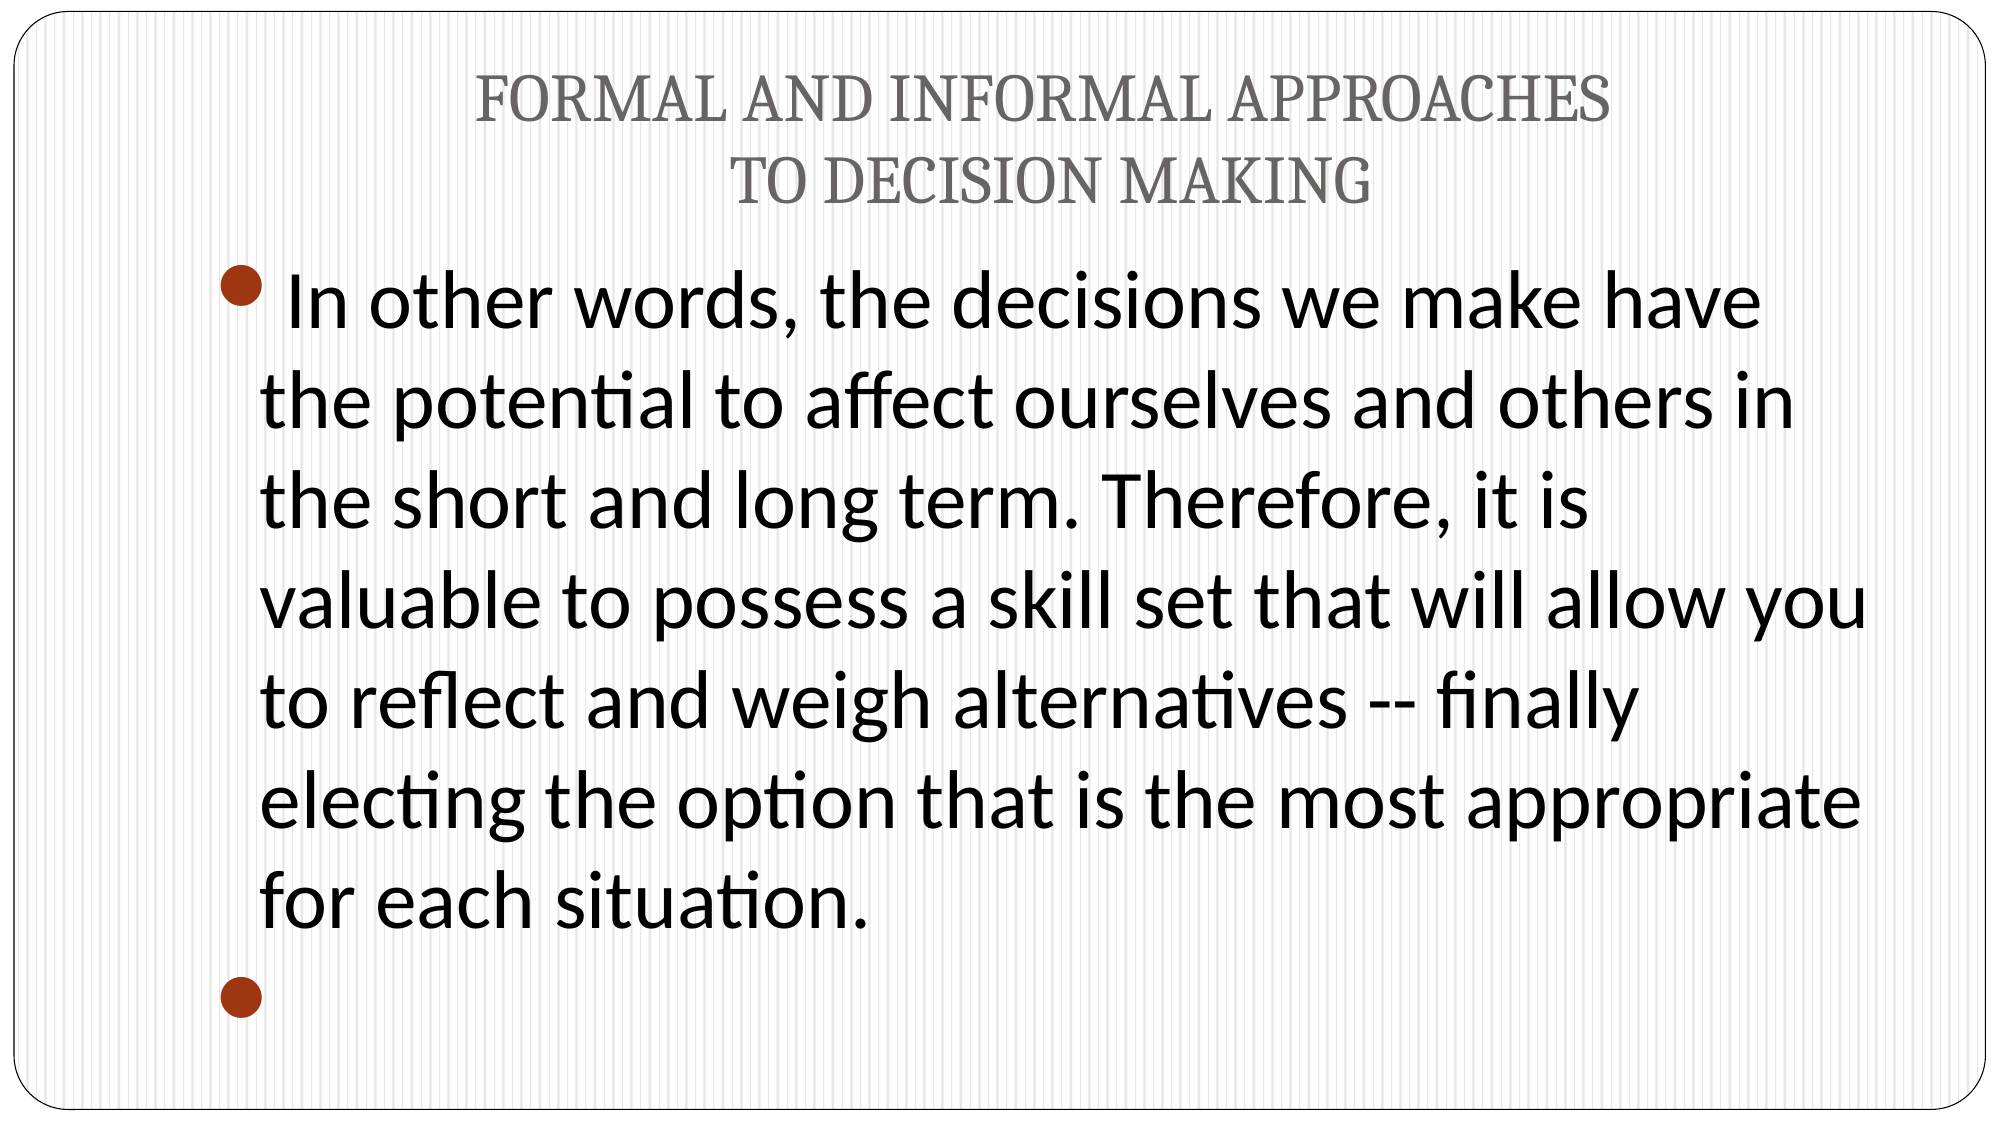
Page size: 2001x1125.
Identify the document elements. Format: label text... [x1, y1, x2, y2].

list In other words, the decisions we make have the potential to affect ourselves and others in the short and long term. Therefore, it is valuable to possess a skill set that will allow you to reflect and weigh alternatives -- finally electing the option that is the most appropriate for each situation. [200, 237, 1900, 988]
title FORMAL AND INFORMAL APPROACHES TO DECISION MAKING [200, 45, 1900, 233]
